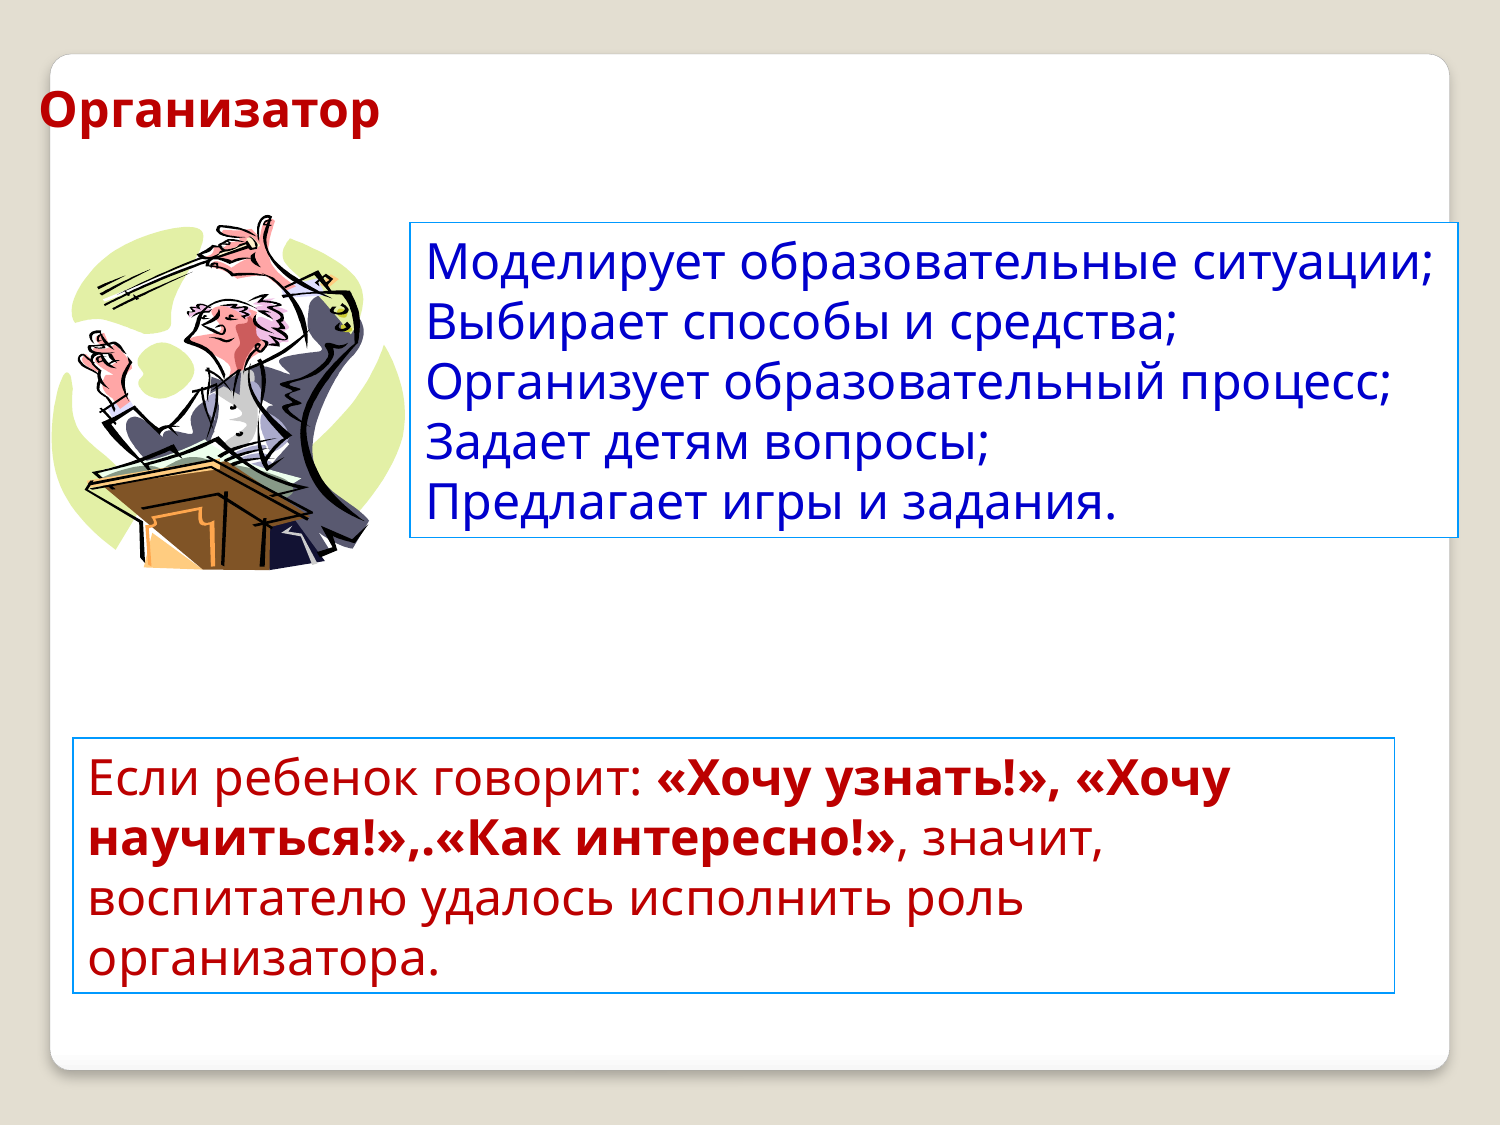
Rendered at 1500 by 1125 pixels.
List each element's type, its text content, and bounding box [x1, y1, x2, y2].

text_box Если ребенок говорит: «Хочу узнать!», «Хочу научиться!»,.«Как интересно!», значит, воспитателю удалось исполнить роль организатора. [73, 738, 1395, 993]
text_box Организатор [23, 70, 410, 145]
picture [46, 210, 411, 581]
text_box Моделирует образовательные ситуации; Выбирает способы и средства; Организует образовательный процесс; Задает детям вопросы; Предлагает игры и задания. [417, 222, 1459, 538]
